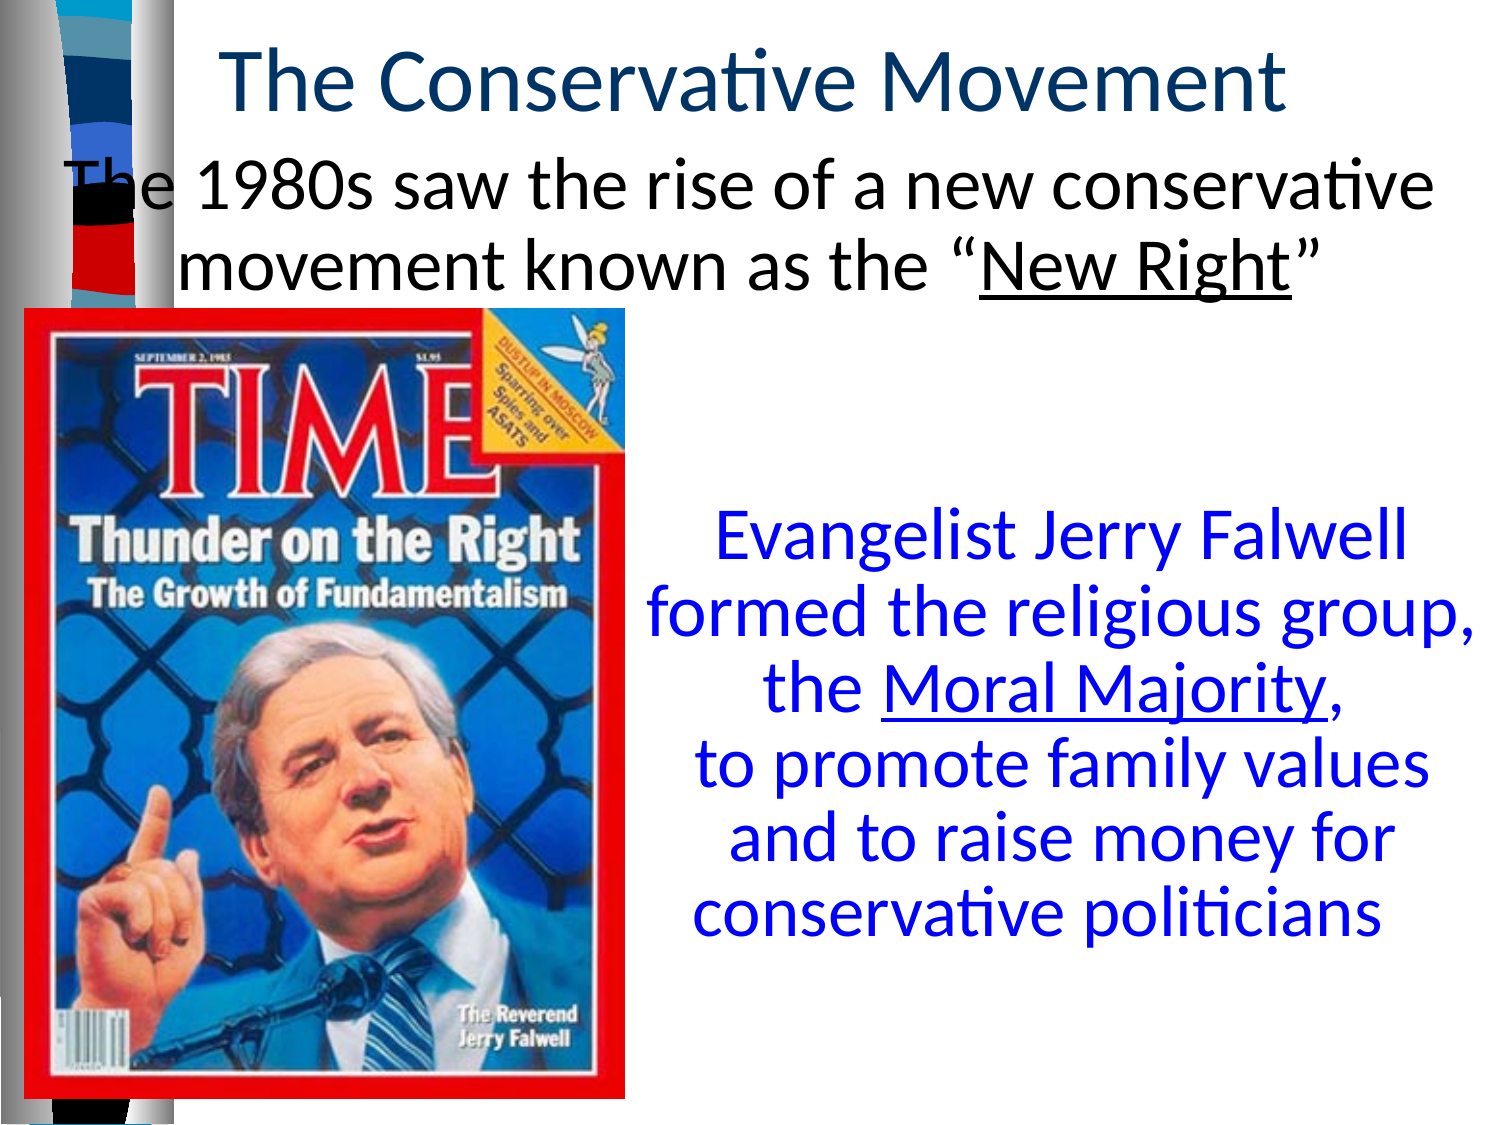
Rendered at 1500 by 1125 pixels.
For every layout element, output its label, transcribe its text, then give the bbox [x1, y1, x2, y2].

list The 1980s saw the rise of a new conservative movement known as the “New Right” [0, 137, 1500, 338]
picture [24, 308, 626, 1100]
title The Conservative Movement [45, 0, 1463, 137]
text_box Evangelist Jerry Falwell formed the religious group, the Moral Majority, to promote family values and to raise money for conservative politicians [629, 491, 1500, 959]
